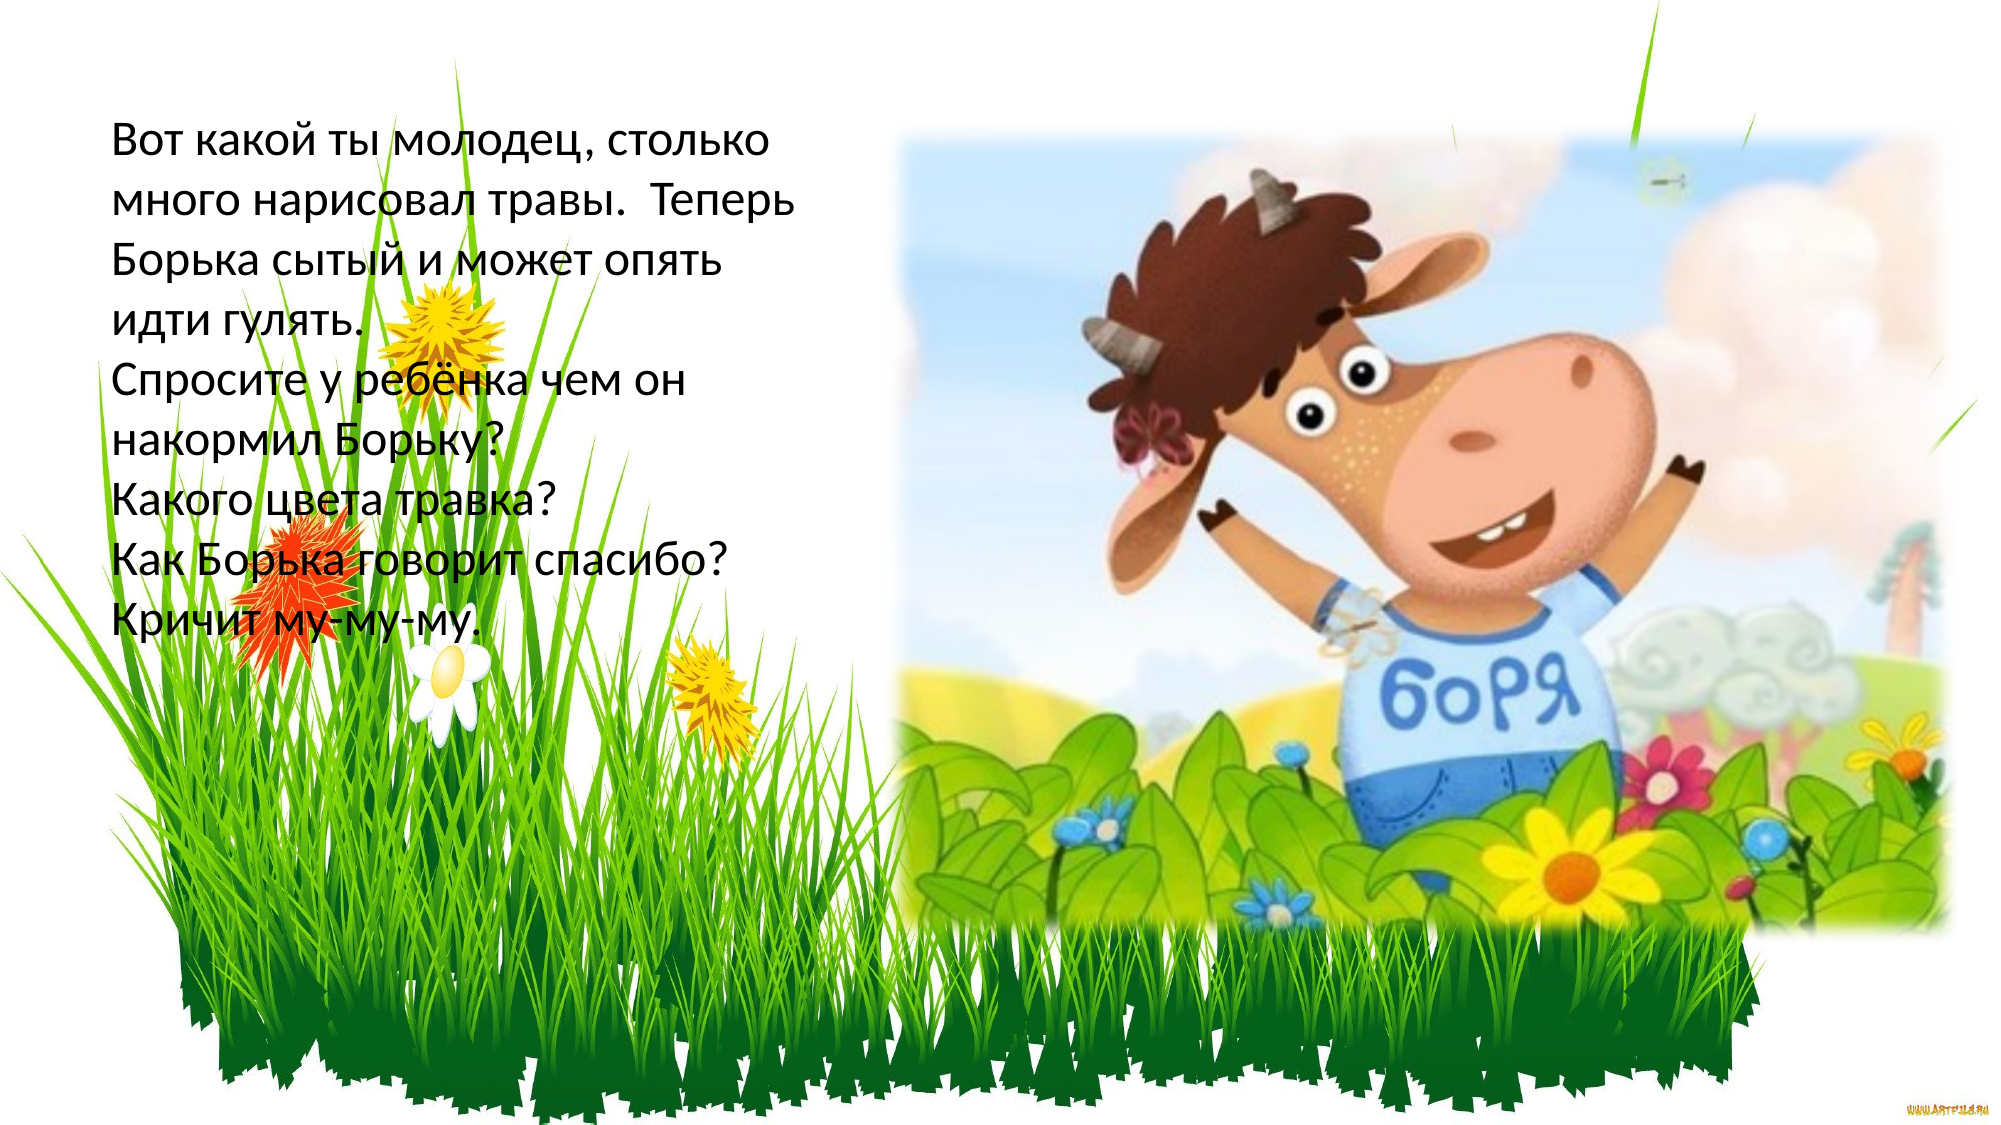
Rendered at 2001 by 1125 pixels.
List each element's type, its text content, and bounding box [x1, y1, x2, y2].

picture [0, 0, 2001, 1125]
text_box Вот какой ты молодец, столько много нарисовал травы. Теперь Борька сытый и может опять идти гулять. Спросите у ребёнка чем он накормил Борьку? Какого цвета травка? Как Борька говорит спасибо? Кричит му-му-му. [96, 98, 831, 654]
